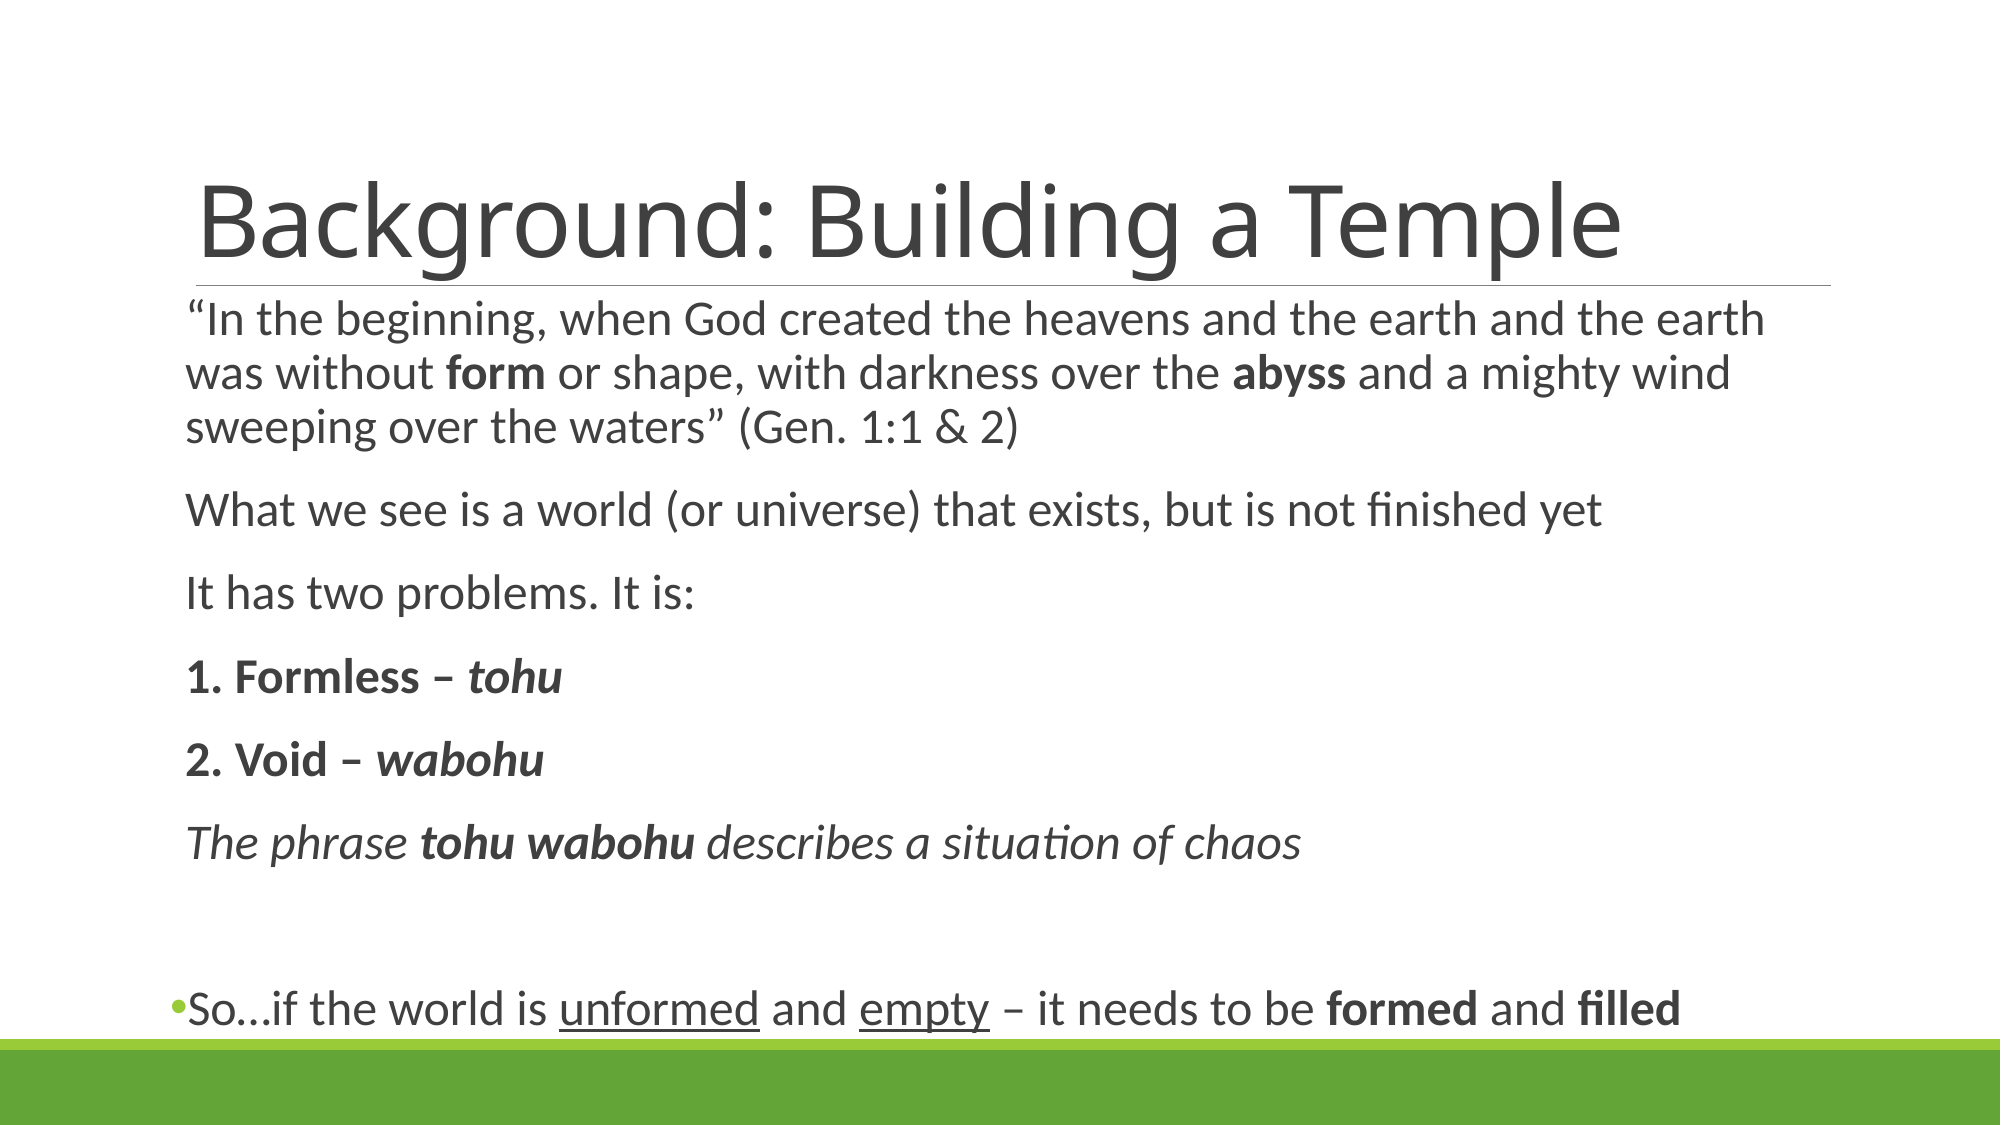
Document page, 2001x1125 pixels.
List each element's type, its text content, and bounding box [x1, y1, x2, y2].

title Background: Building a Temple [180, 47, 1830, 285]
list “In the beginning, when God created the heavens and the earth and the earth was without form or shape, with darkness over the abyss and a mighty wind sweeping over the waters” (Gen. 1:1 & 2) What we see is a world (or universe) that exists, but is not finished yet It has two problems. It is: 1. Formless – tohu 2. Void – wabohu The phrase tohu wabohu describes a situation of chaos So…if the world is unformed and empty – it needs to be formed and filled [170, 285, 1820, 945]
